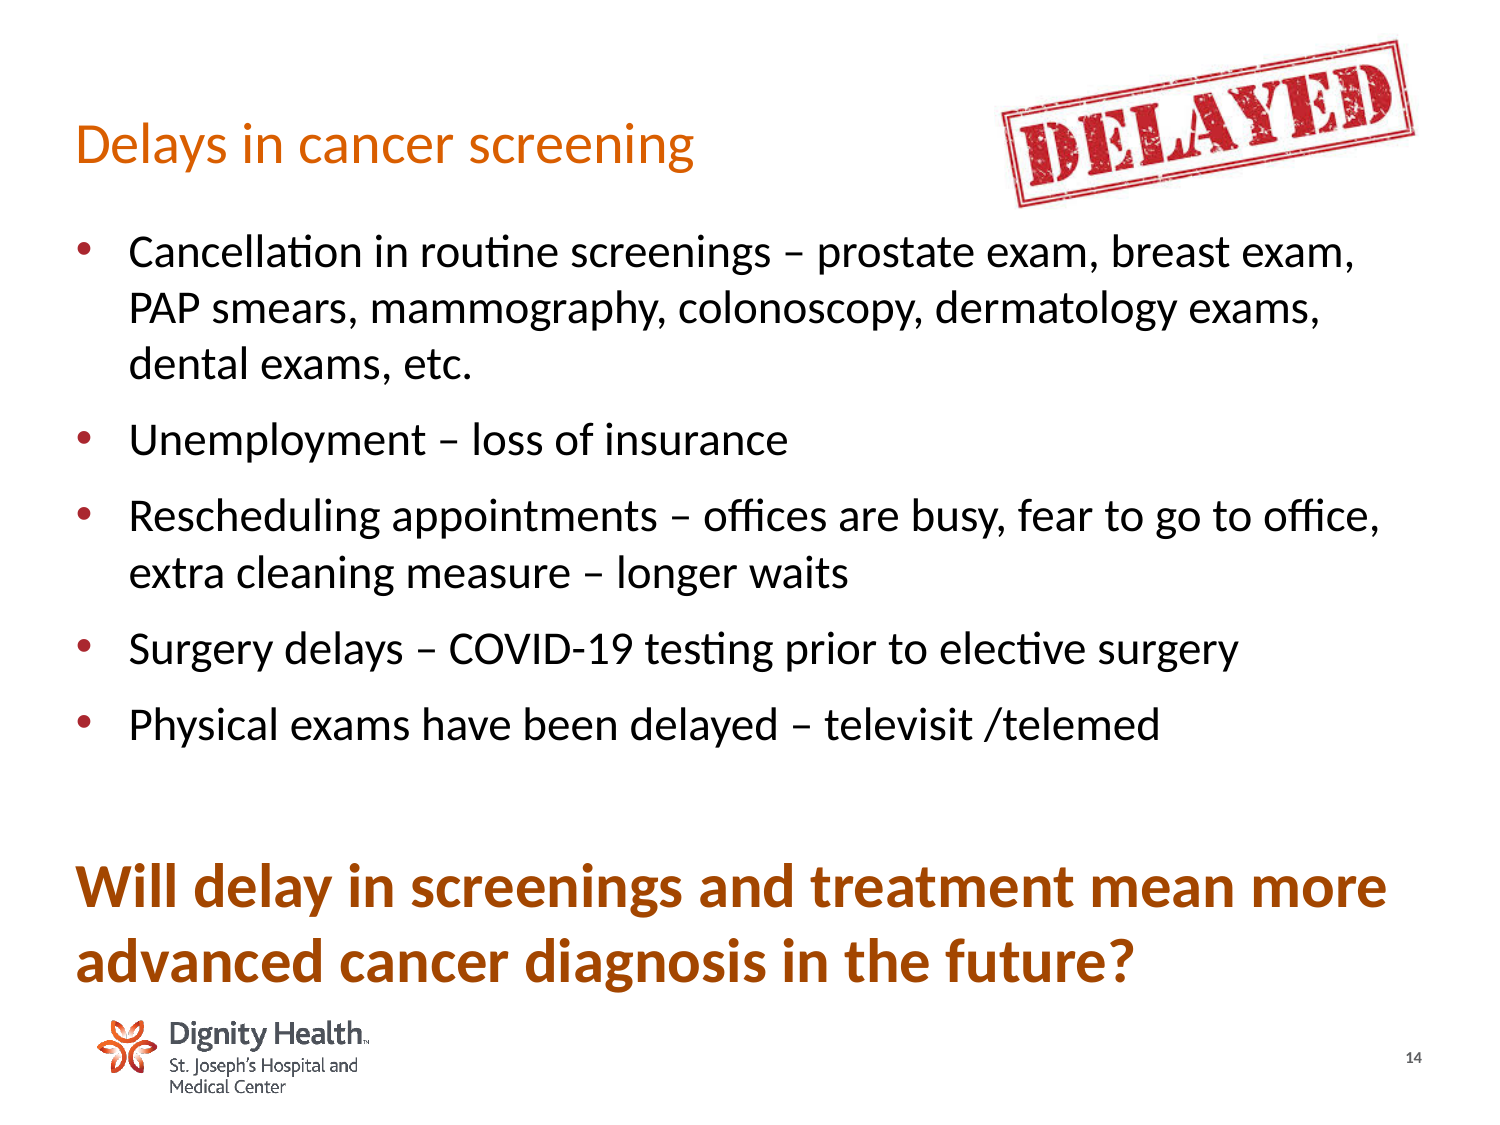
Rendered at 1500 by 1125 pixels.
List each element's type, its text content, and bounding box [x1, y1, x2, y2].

picture [993, 23, 1423, 221]
slide_number 14 [1365, 1039, 1423, 1074]
title Delays in cancer screening [75, 44, 988, 175]
picture [75, 1000, 389, 1117]
list Cancellation in routine screenings – prostate exam, breast exam, PAP smears, mammography, colonoscopy, dermatology exams, dental exams, etc. Unemployment – loss of insurance Rescheduling appointments – offices are busy, fear to go to office, extra cleaning measure – longer waits Surgery delays – COVID-19 testing prior to elective surgery Physical exams have been delayed – televisit /telemed Will delay in screenings and treatment mean more advanced cancer diagnosis in the future? [75, 220, 1423, 1000]
